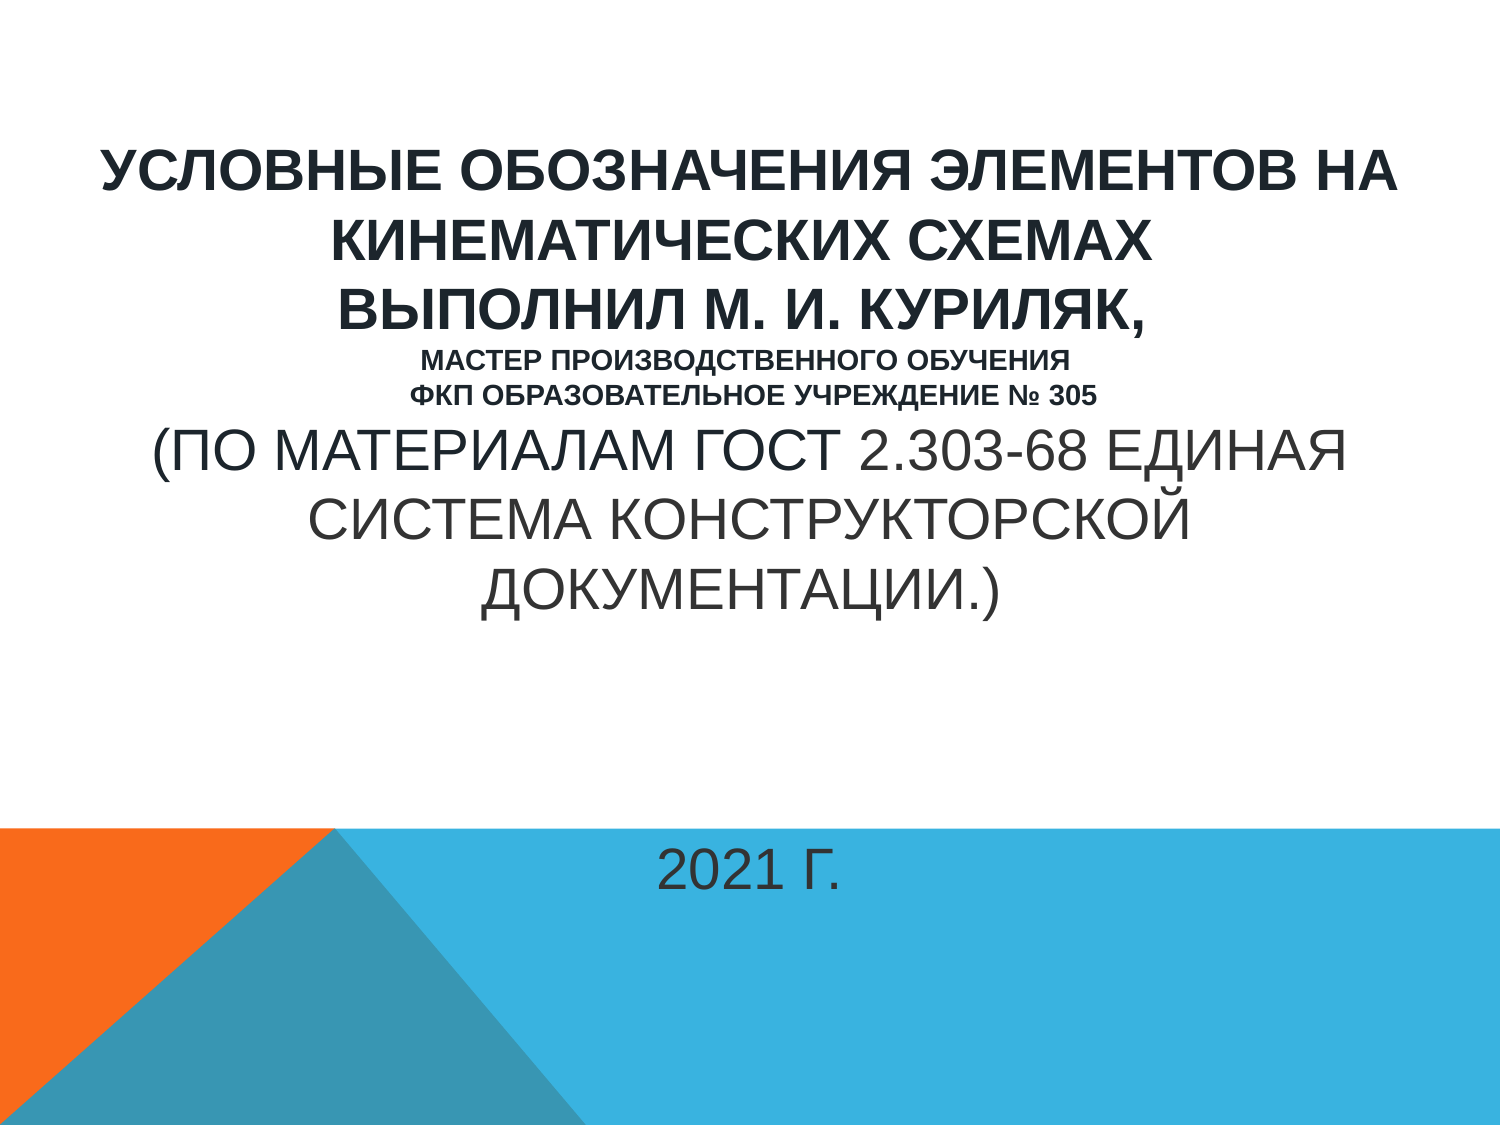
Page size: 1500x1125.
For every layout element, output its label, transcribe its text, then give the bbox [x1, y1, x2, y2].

title Условные обозначения элементов на кинематических схемах Выполнил М. И. Куриляк, Мастер Производственного Обучения ФКП образовательное учреждение № 305 (по материалам ГОСТ 2.303-68 Единая система конструкторской документации.) 2021 г. [75, 45, 1425, 988]
